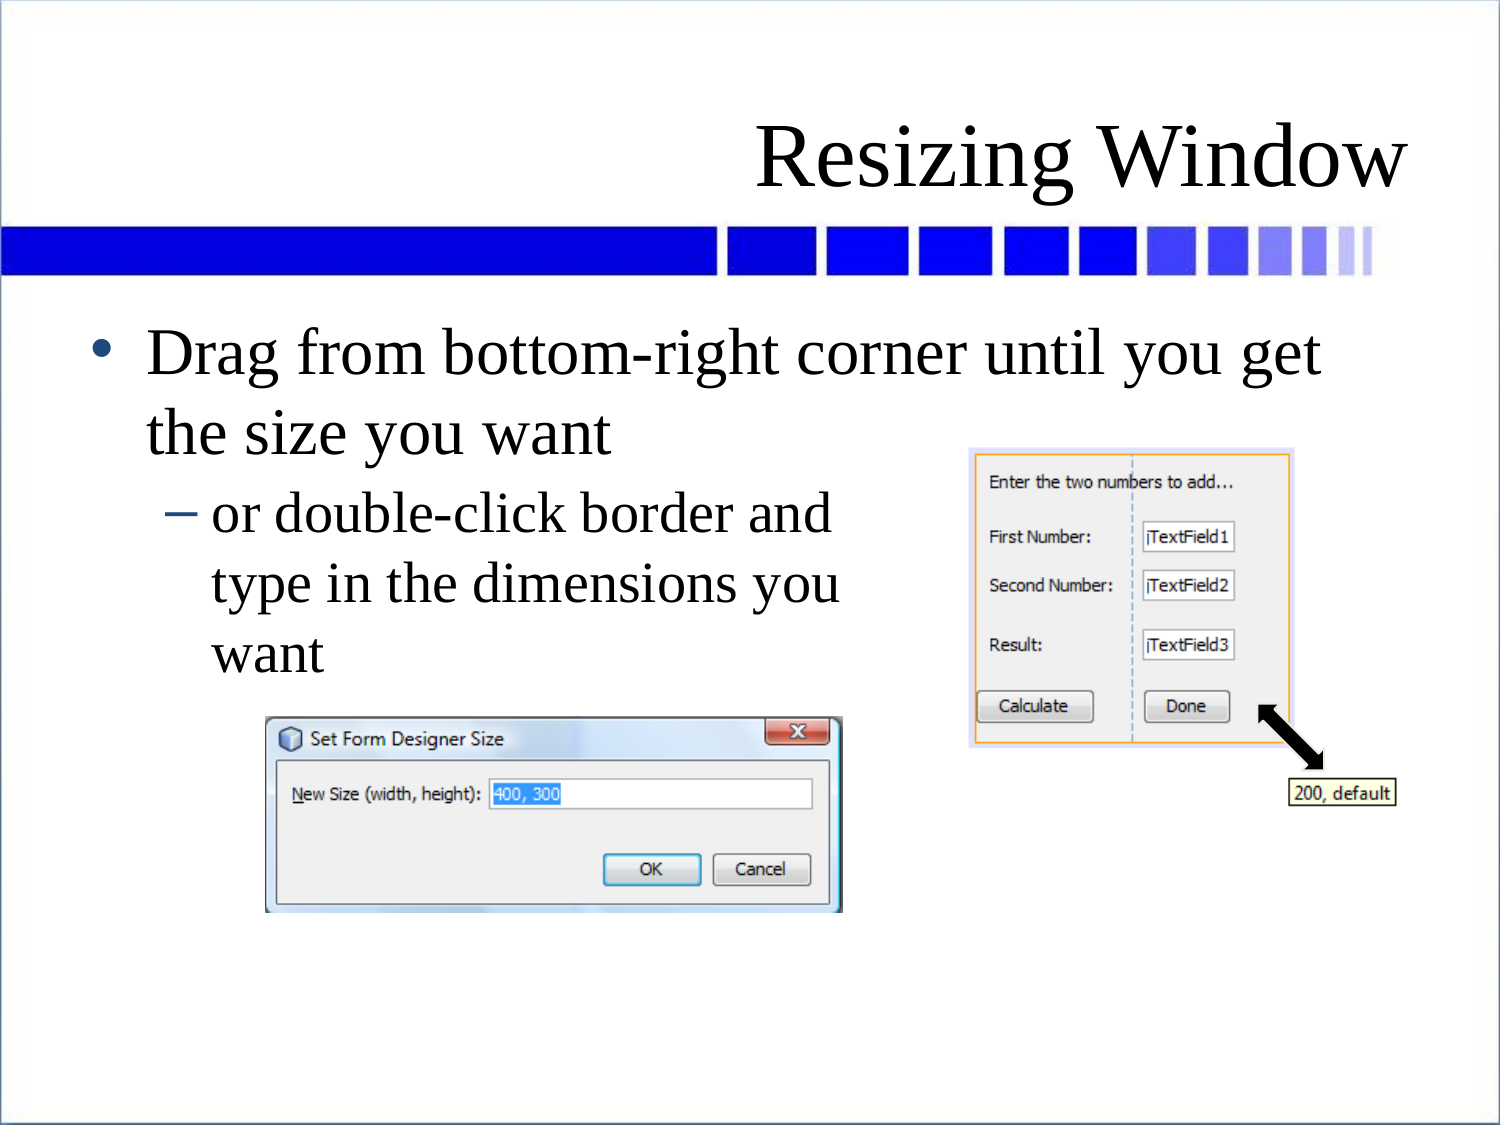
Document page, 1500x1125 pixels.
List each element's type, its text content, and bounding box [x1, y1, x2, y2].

picture [0, 0, 1500, 1125]
list Drag from bottom-right corner until you get the size you want or double-click border and type in the dimensions you want [74, 299, 1426, 1063]
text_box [950, 432, 1414, 822]
title Resizing Window [74, 44, 1426, 213]
